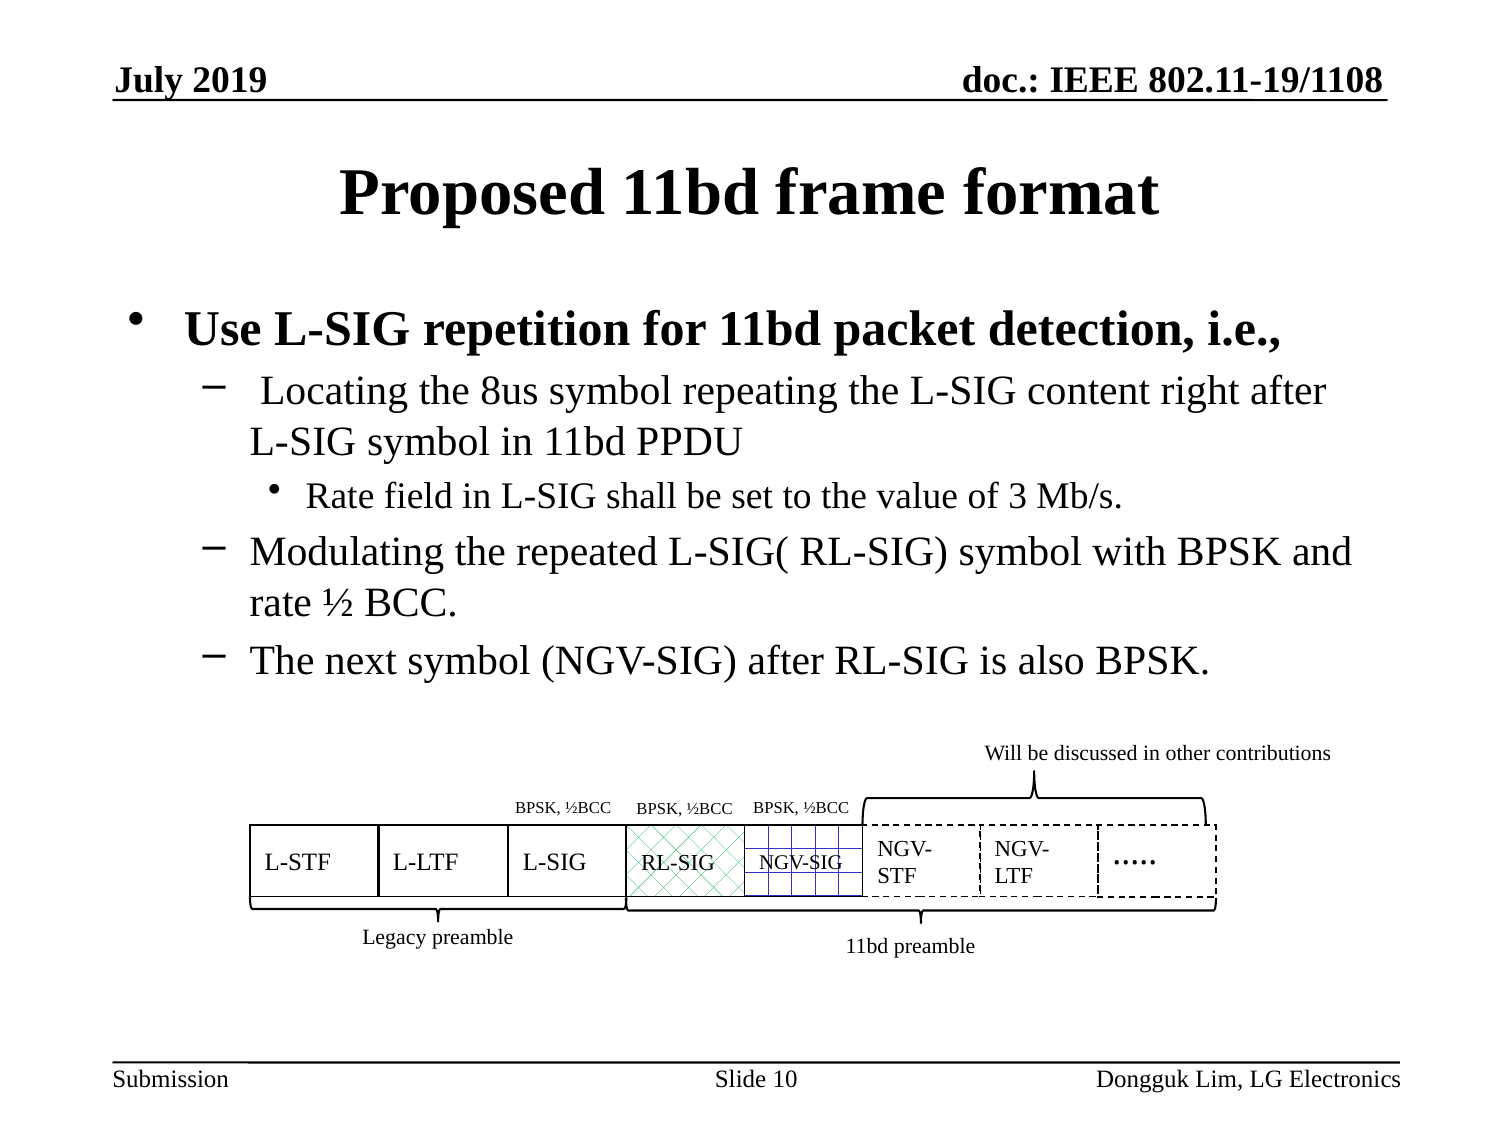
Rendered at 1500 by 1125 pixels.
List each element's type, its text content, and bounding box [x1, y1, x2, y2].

text_box 11bd preamble [830, 924, 991, 966]
text_box BPSK, ½BCC [621, 790, 738, 823]
slide_number Slide 10 [712, 1061, 800, 1093]
title Proposed 11bd frame format [112, 112, 1388, 263]
text_box [626, 905, 1216, 924]
text_box BPSK, ½BCC [738, 789, 874, 823]
text_box [862, 773, 1206, 823]
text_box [249, 824, 1217, 898]
footer Dongguk Lim, LG Electronics [1092, 1061, 1402, 1093]
text_box BPSK, ½BCC [500, 789, 636, 823]
text_box Legacy preamble [347, 914, 529, 956]
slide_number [114, 54, 270, 101]
list Use L-SIG repetition for 11bd packet detection, i.e., Locating the 8us symbol repeating the L-SIG content right after L-SIG symbol in 11bd PPDU Rate field in L-SIG shall be set to the value of 3 Mb/s. Modulating the repeated L-SIG( RL-SIG) symbol with BPSK and rate ½ BCC. The next symbol (NGV-SIG) after RL-SIG is also BPSK. [112, 287, 1388, 1000]
text_box [250, 905, 626, 914]
text_box Will be discussed in other contributions [969, 731, 1348, 773]
